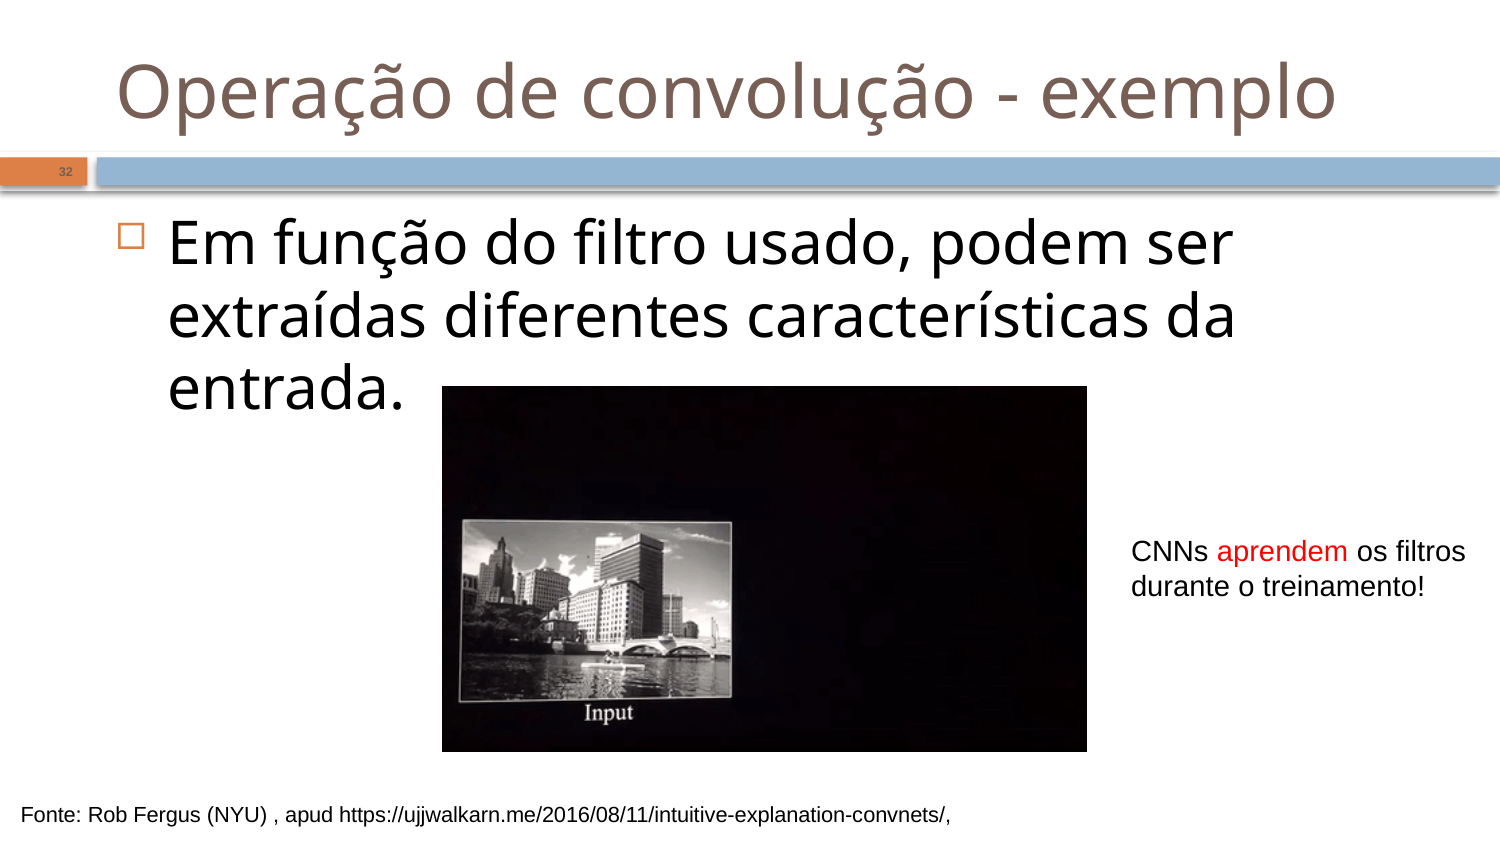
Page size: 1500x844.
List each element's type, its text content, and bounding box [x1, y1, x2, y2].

text_box CNNs aprendem os filtros durante o treinamento! [1116, 525, 1483, 610]
list Em função do filtro usado, podem ser extraídas diferentes características da entrada. [100, 196, 1438, 750]
slide_number 32 [0, 156, 88, 187]
picture [442, 386, 1087, 752]
title Operação de convolução - exemplo [100, 28, 1438, 150]
text_box Fonte: Rob Fergus (NYU) , apud https://ujjwalkarn.me/2016/08/11/intuitive-explanation-convnets/, [5, 793, 1034, 835]
